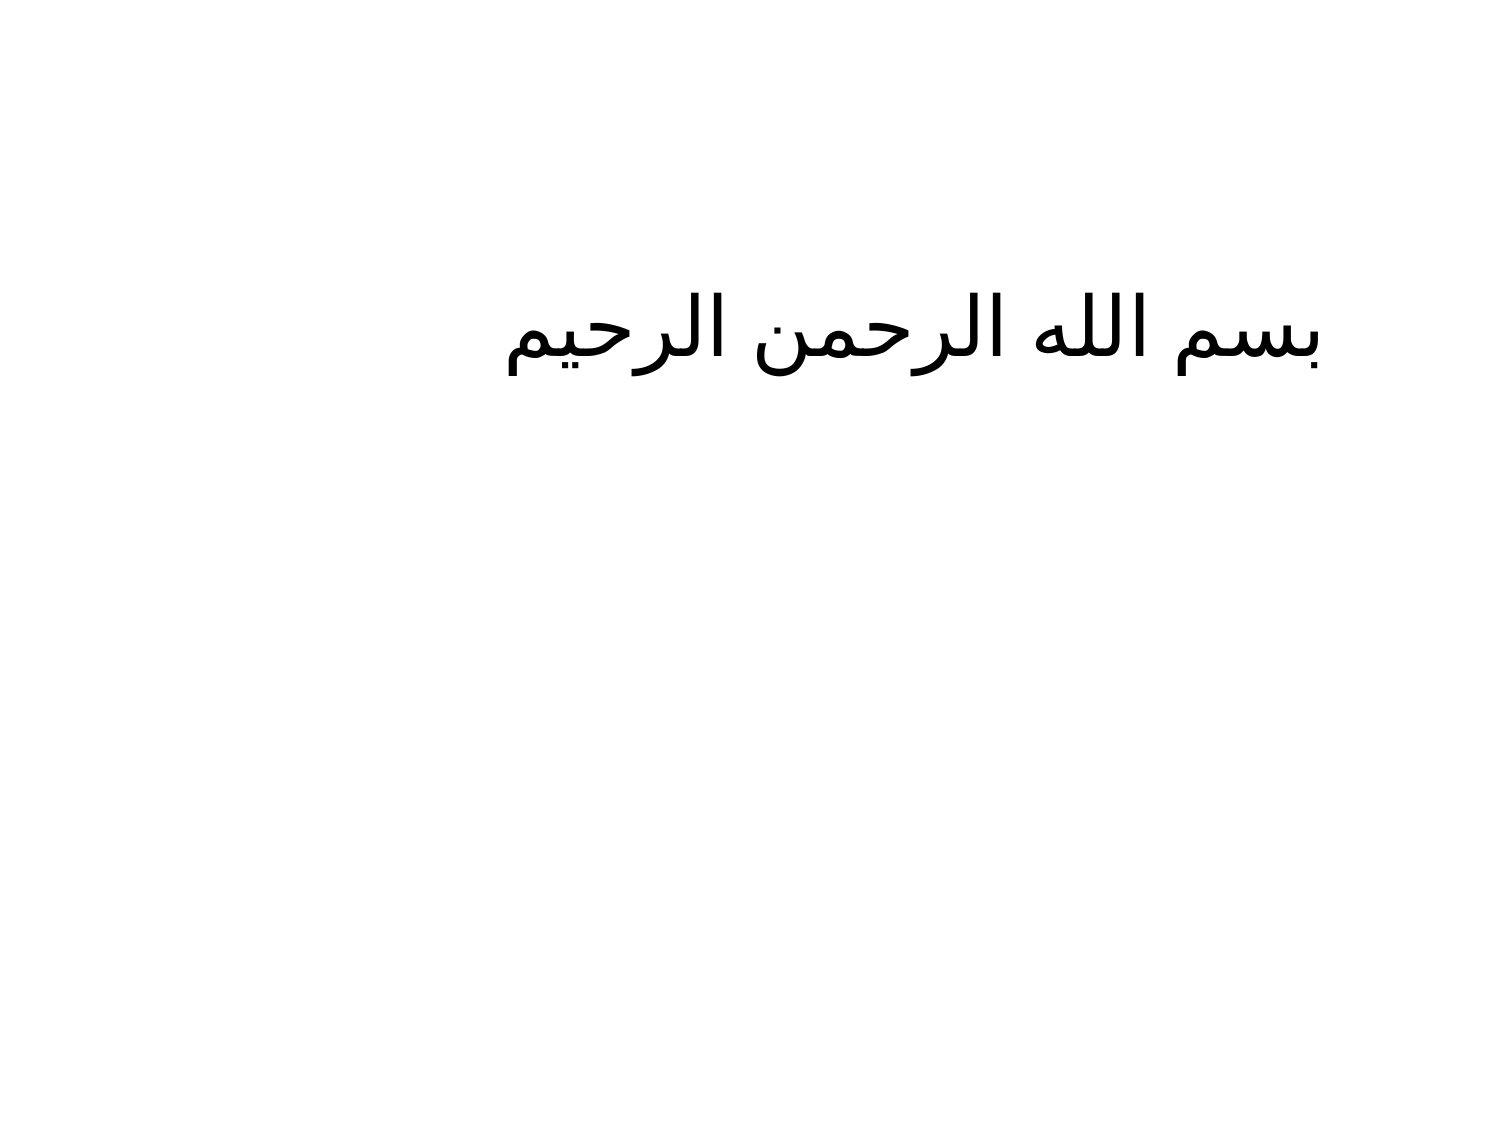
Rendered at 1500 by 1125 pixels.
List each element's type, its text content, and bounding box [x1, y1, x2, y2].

title بسم الله الرحمن الرحيم [462, 87, 1390, 558]
